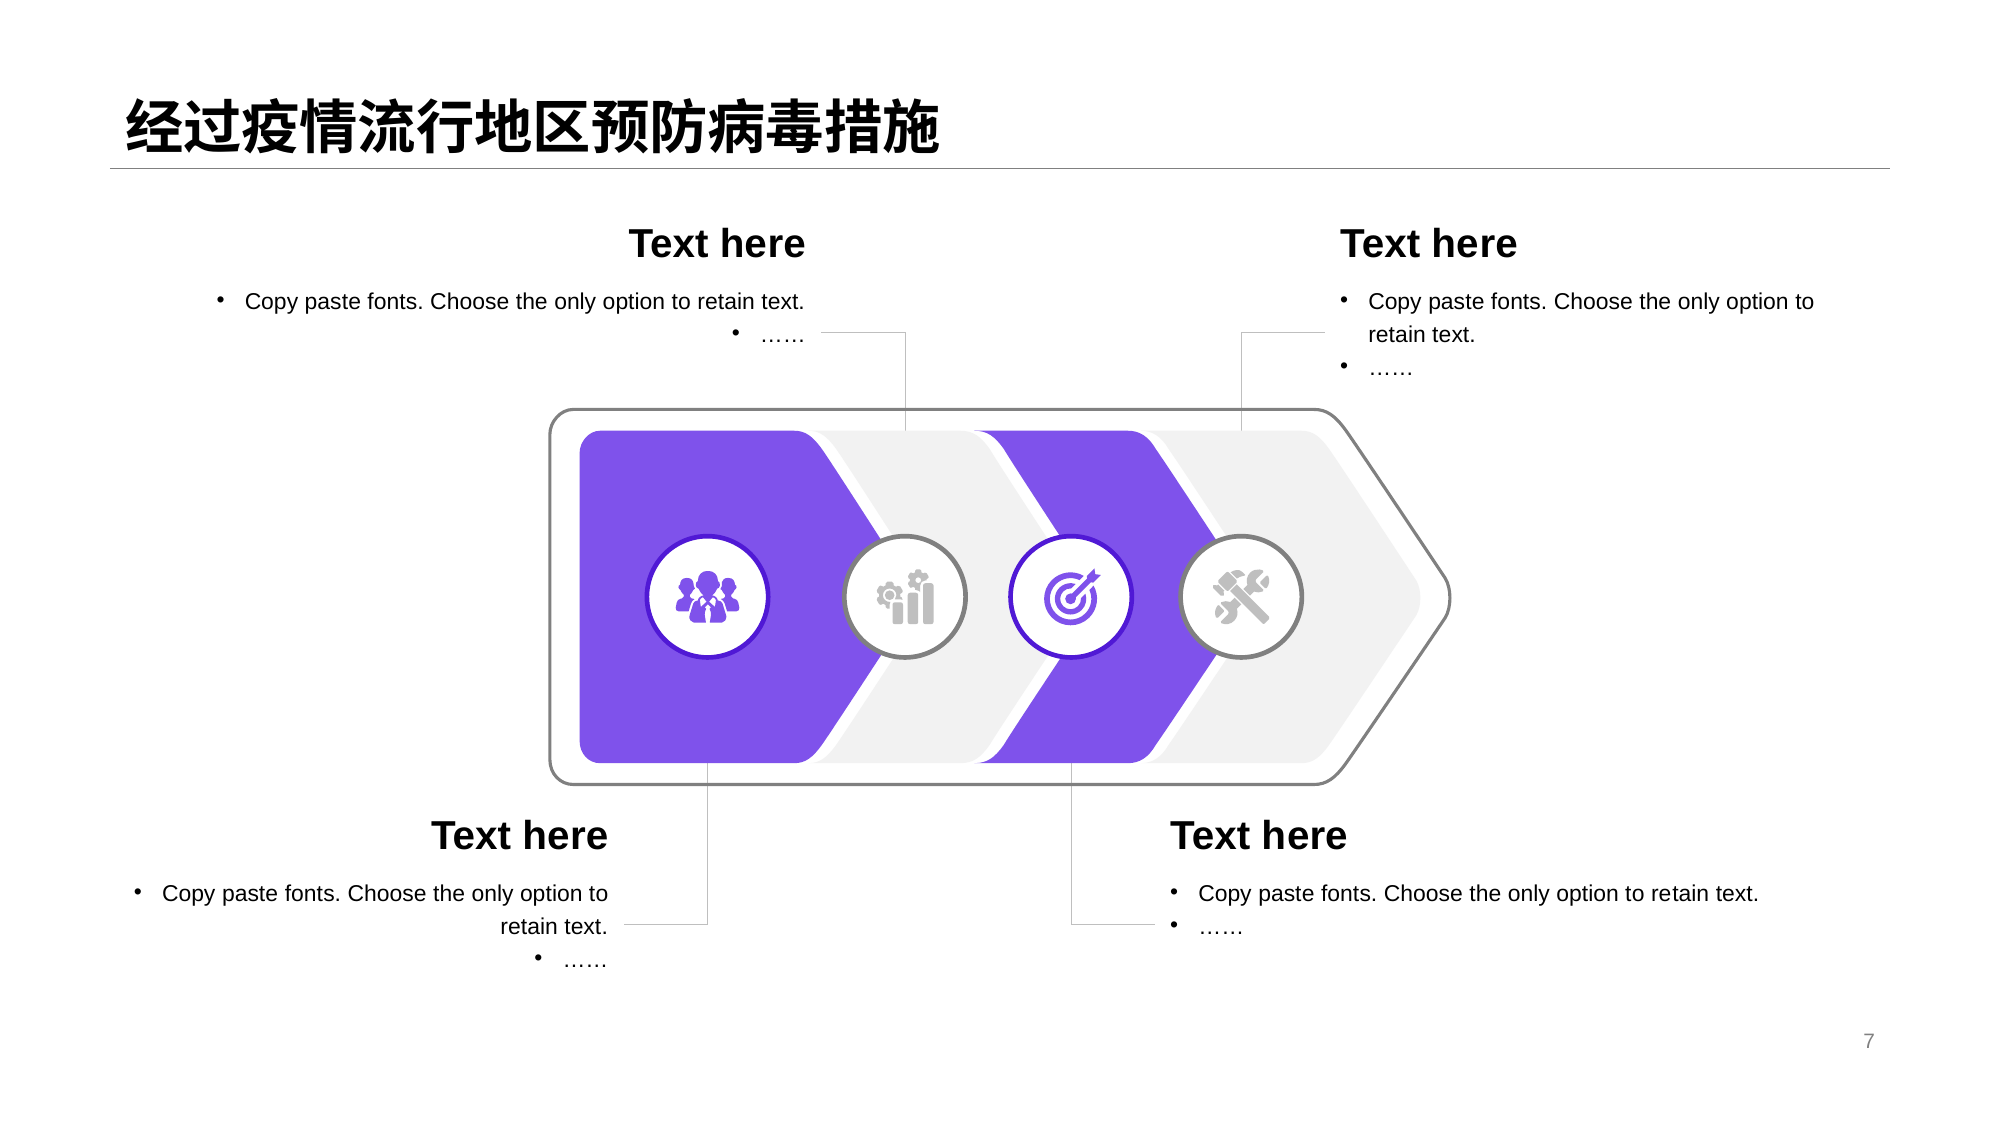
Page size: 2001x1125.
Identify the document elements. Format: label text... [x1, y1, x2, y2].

text_box [1010, 535, 1133, 658]
text_box [907, 592, 919, 625]
text_box [1065, 568, 1101, 605]
text_box [1213, 569, 1270, 625]
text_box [109, 209, 821, 393]
text_box [843, 535, 967, 658]
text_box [979, 748, 1247, 834]
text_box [761, 392, 965, 477]
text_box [1155, 801, 1890, 985]
slide_number 7 [1412, 1023, 1890, 1058]
text_box [1044, 572, 1098, 626]
title 经过疫情流行地区预防病毒措施 [109, 0, 1890, 169]
text_box [892, 602, 904, 625]
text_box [1325, 209, 1891, 393]
text_box [908, 569, 929, 593]
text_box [531, 748, 800, 834]
text_box [1180, 535, 1303, 658]
text_box [675, 571, 740, 623]
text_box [1181, 392, 1386, 477]
text_box [646, 535, 769, 658]
text_box [876, 581, 903, 609]
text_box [109, 801, 624, 985]
text_box [923, 583, 934, 625]
text_box [548, 408, 1451, 786]
